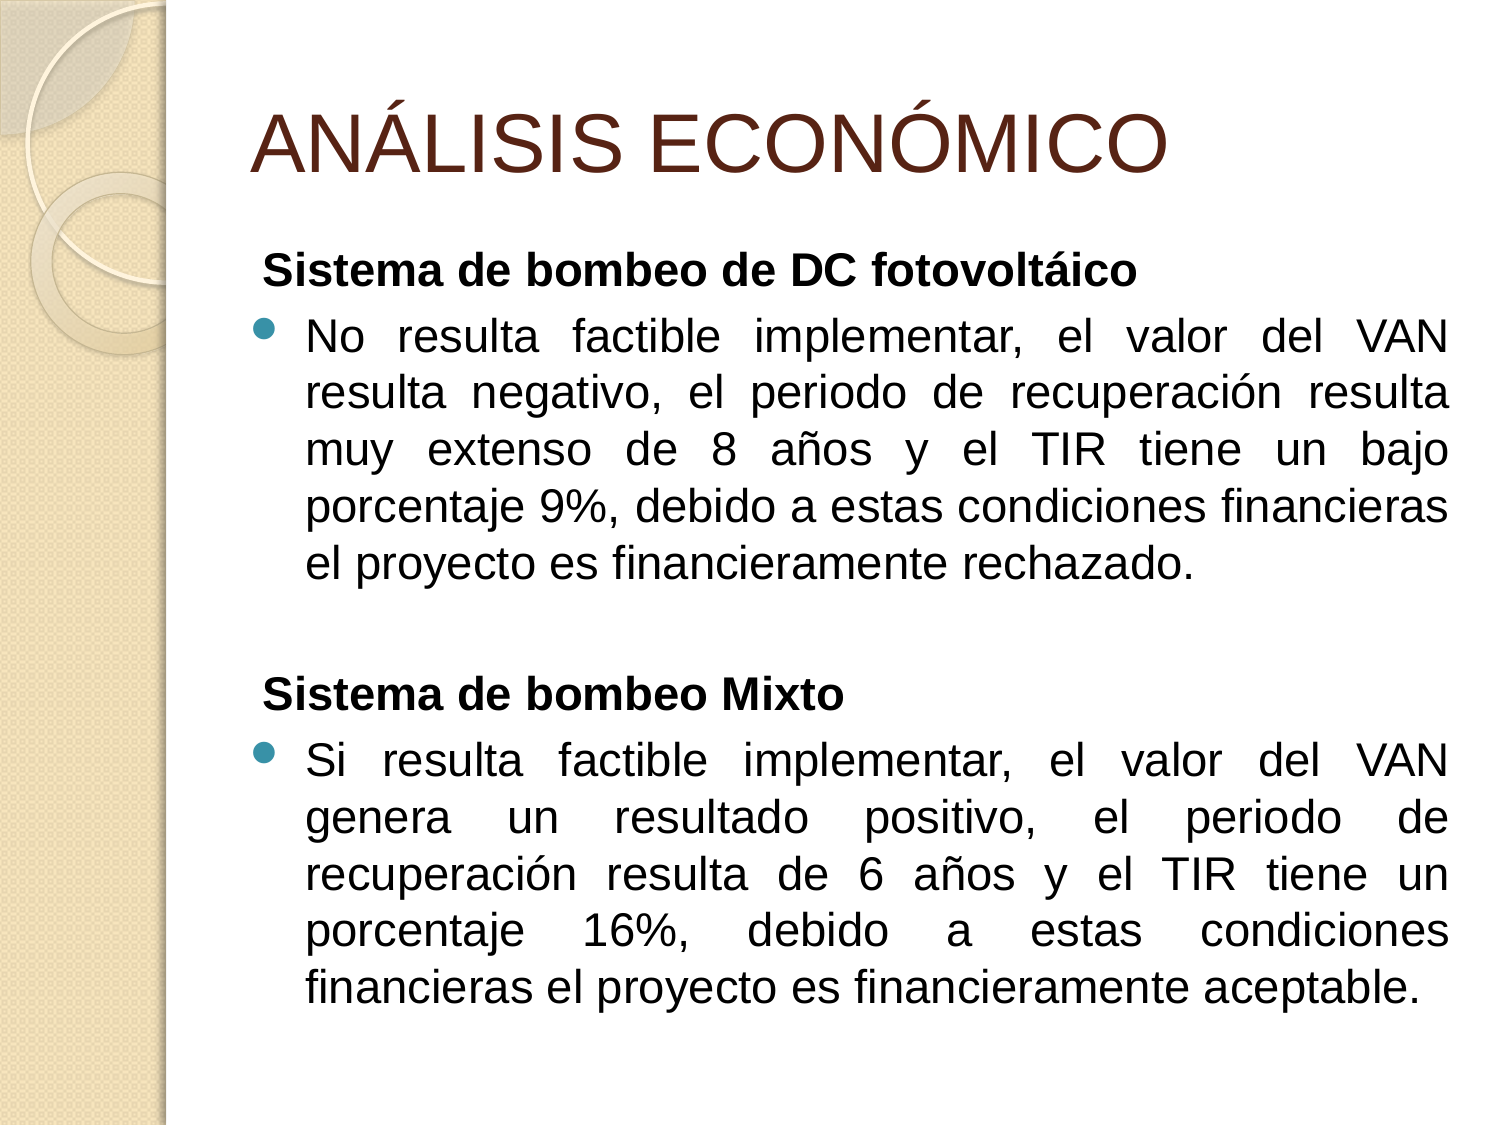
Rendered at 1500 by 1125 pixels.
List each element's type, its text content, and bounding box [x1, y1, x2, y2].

list Sistema de bombeo de DC fotovoltáico No resulta factible implementar, el valor del VAN resulta negativo, el periodo de recuperación resulta muy extenso de 8 años y el TIR tiene un bajo porcentaje 9%, debido a estas condiciones financieras el proyecto es financieramente rechazado. Sistema de bombeo Mixto Si resulta factible implementar, el valor del VAN genera un resultado positivo, el periodo de recuperación resulta de 6 años y el TIR tiene un porcentaje 16%, debido a estas condiciones financieras el proyecto es financieramente aceptable. [235, 231, 1466, 1065]
title ANÁLISIS ECONÓMICO [235, 45, 1466, 231]
